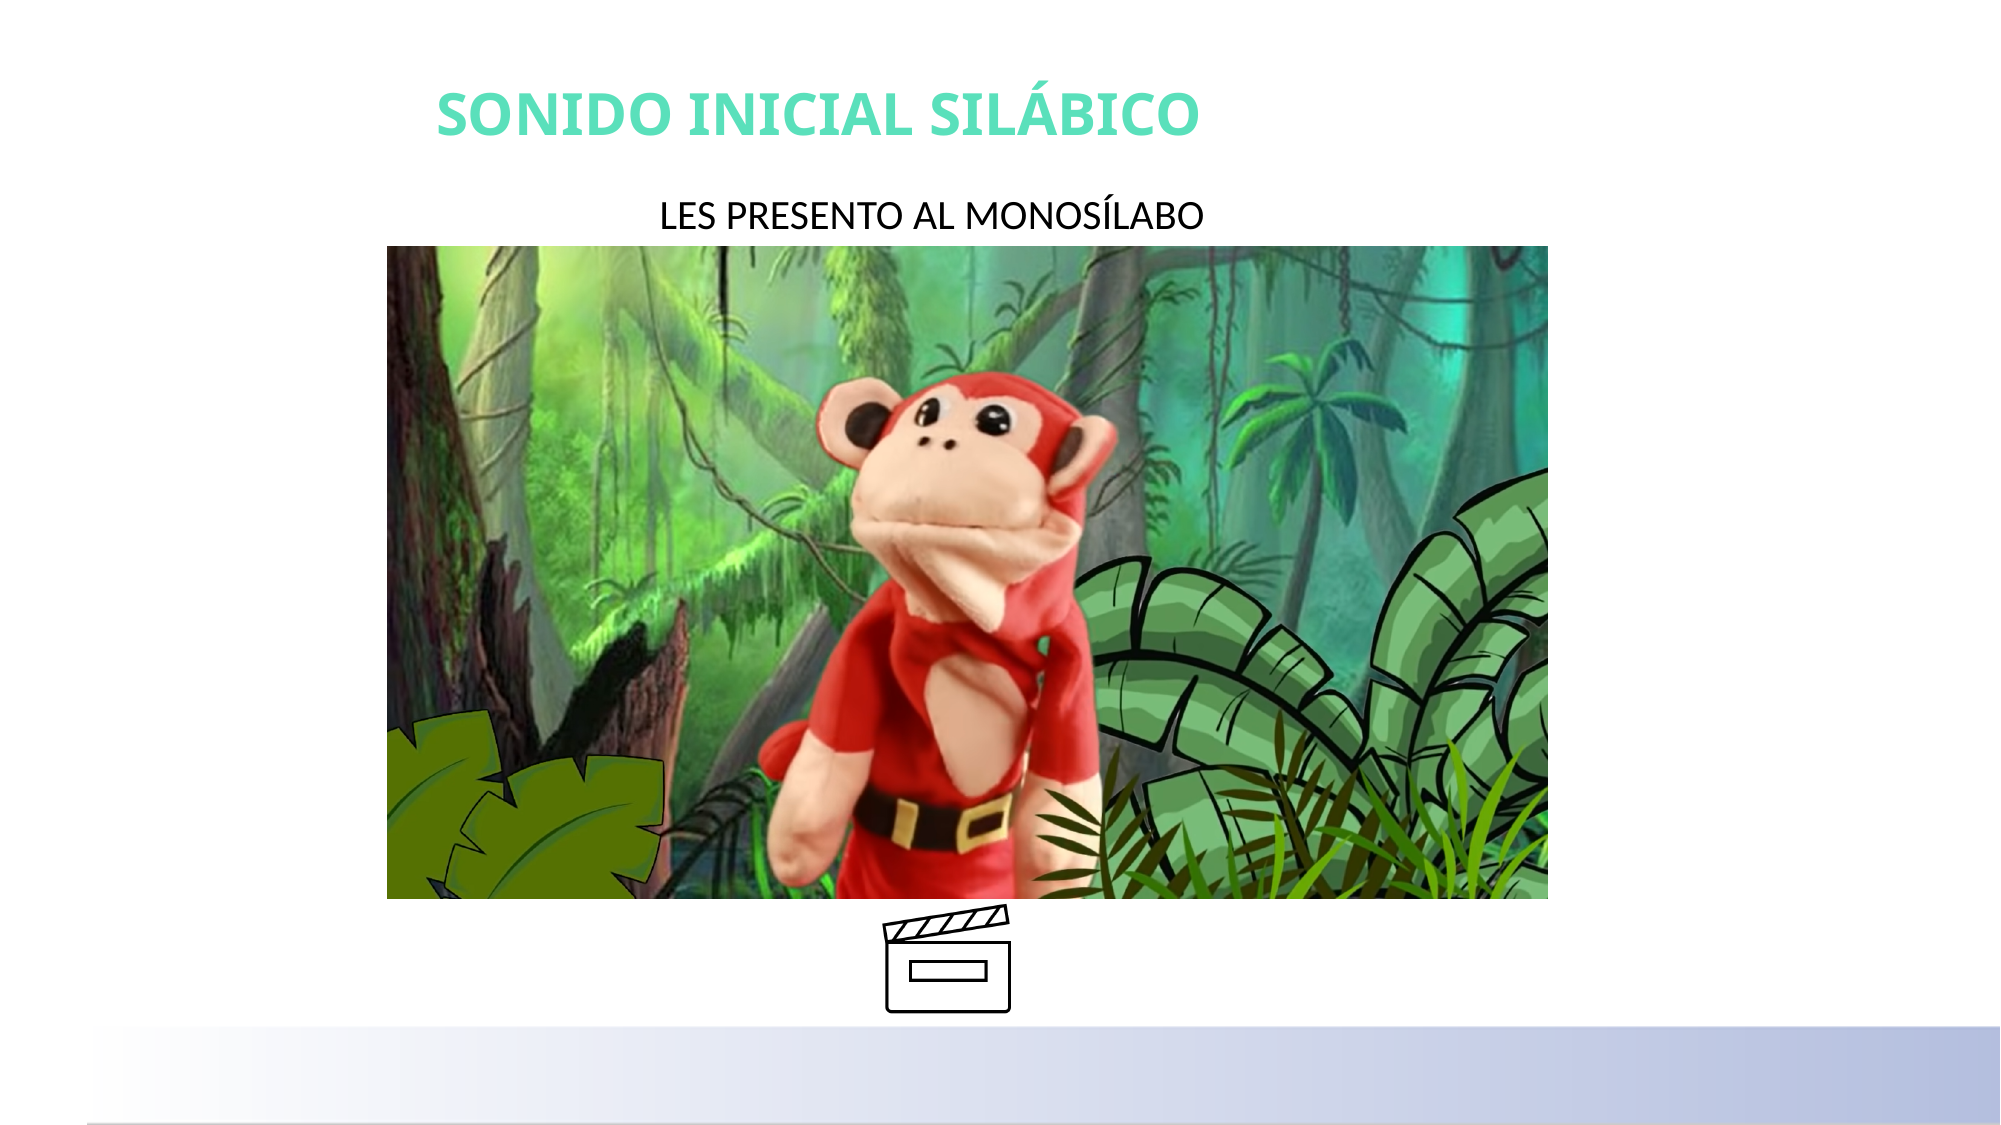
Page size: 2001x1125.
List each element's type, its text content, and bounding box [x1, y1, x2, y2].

text_box LES PRESENTO AL MONOSÍLABO [205, 145, 1659, 246]
text_box SONIDO INICIAL SILÁBICO [421, 77, 1359, 145]
picture [87, 246, 2000, 1125]
